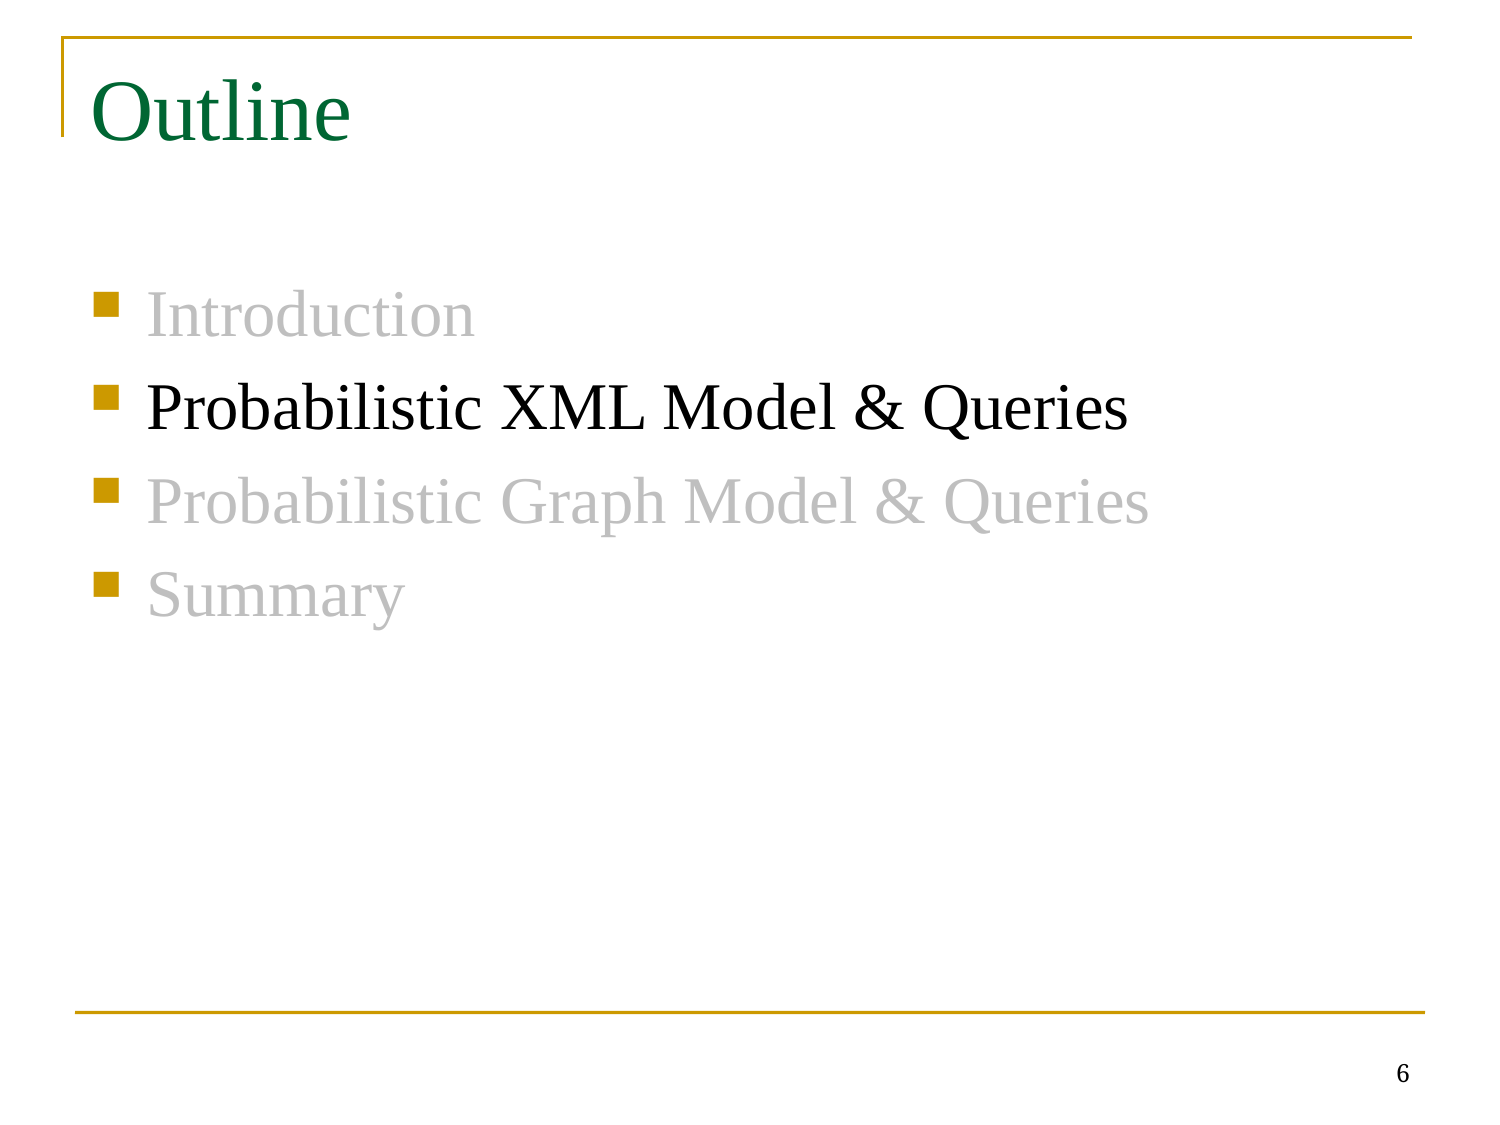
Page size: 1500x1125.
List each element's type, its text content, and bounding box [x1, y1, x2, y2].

title Outline [75, 45, 1425, 233]
list Introduction Probabilistic XML Model & Queries Probabilistic Graph Model & Queries Summary [75, 262, 1425, 1006]
slide_number 6 [1074, 1024, 1425, 1100]
